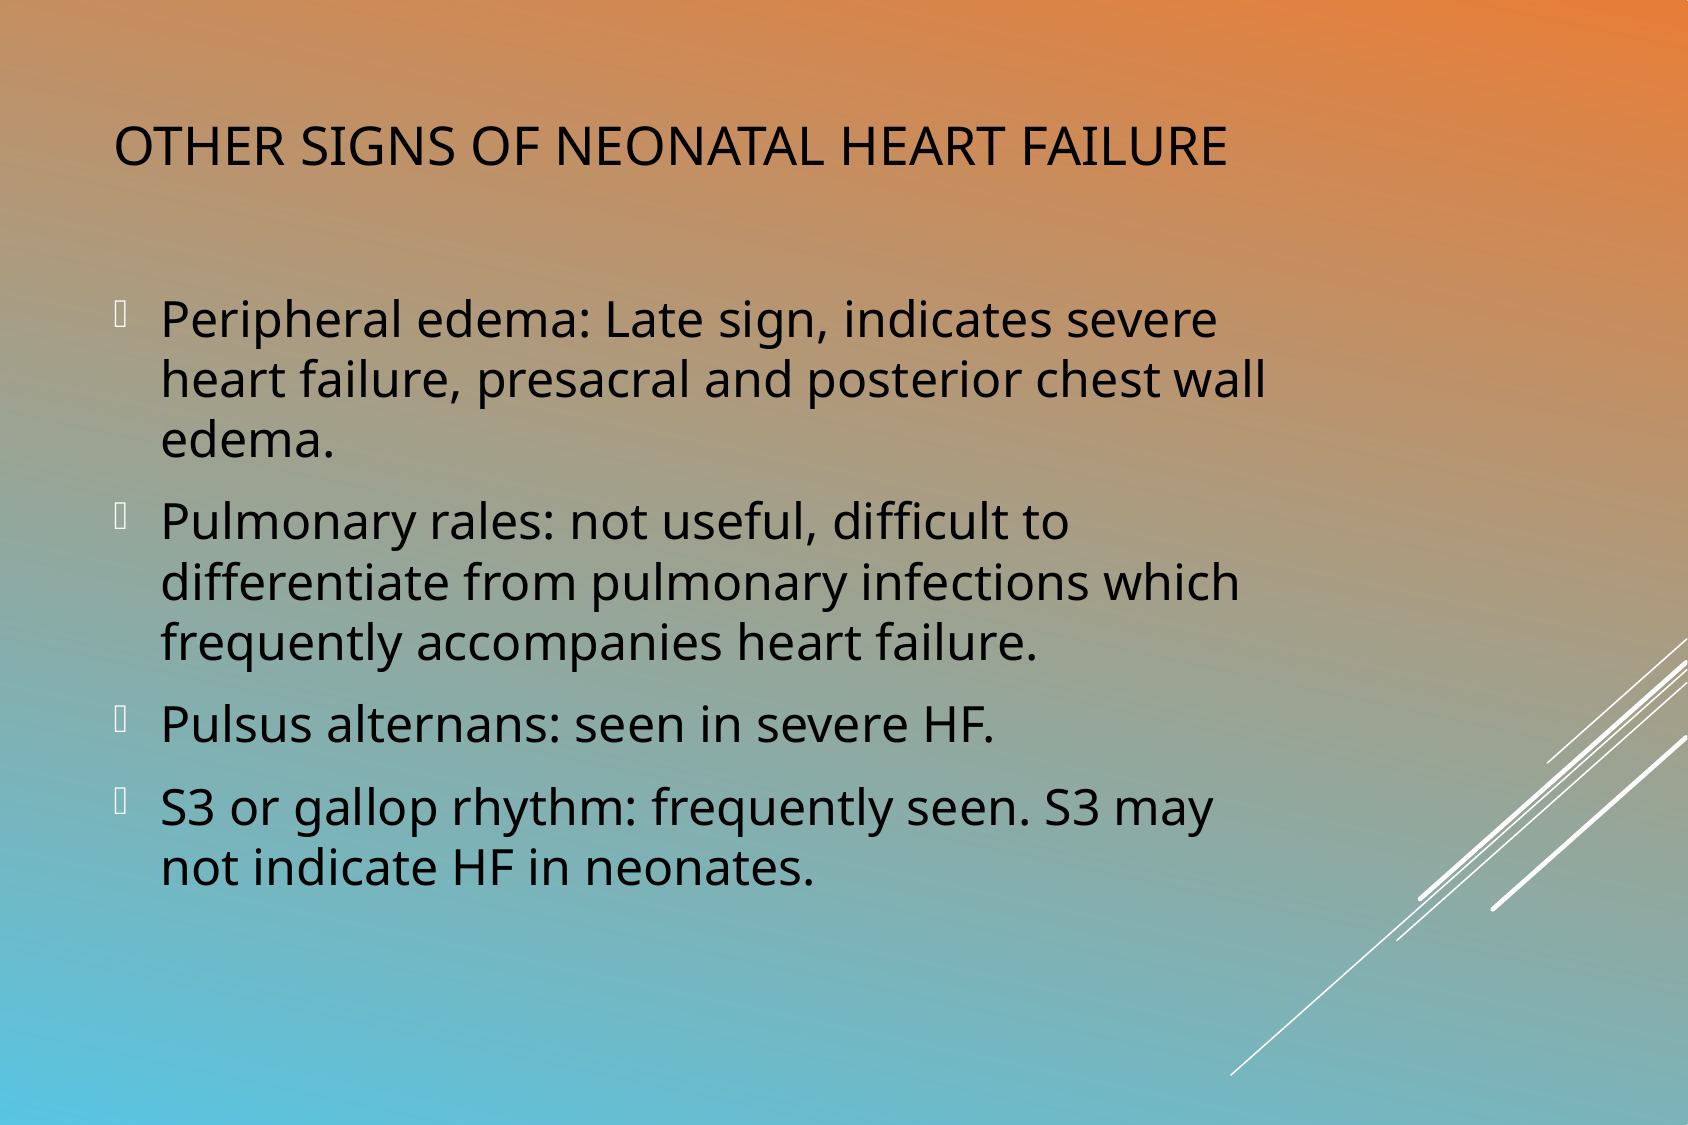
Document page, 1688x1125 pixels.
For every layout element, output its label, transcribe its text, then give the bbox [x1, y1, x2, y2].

list Peripheral edema: Late sign, indicates severe heart failure, presacral and posterior chest wall edema. Pulmonary rales: not useful, difficult to differentiate from pulmonary infections which frequently accompanies heart failure. Pulsus alternans: seen in severe HF. S3 or gallop rhythm: frequently seen. S3 may not indicate HF in neonates. [98, 183, 1309, 999]
title Other signs of neonatal heart failure [98, 77, 1309, 183]
